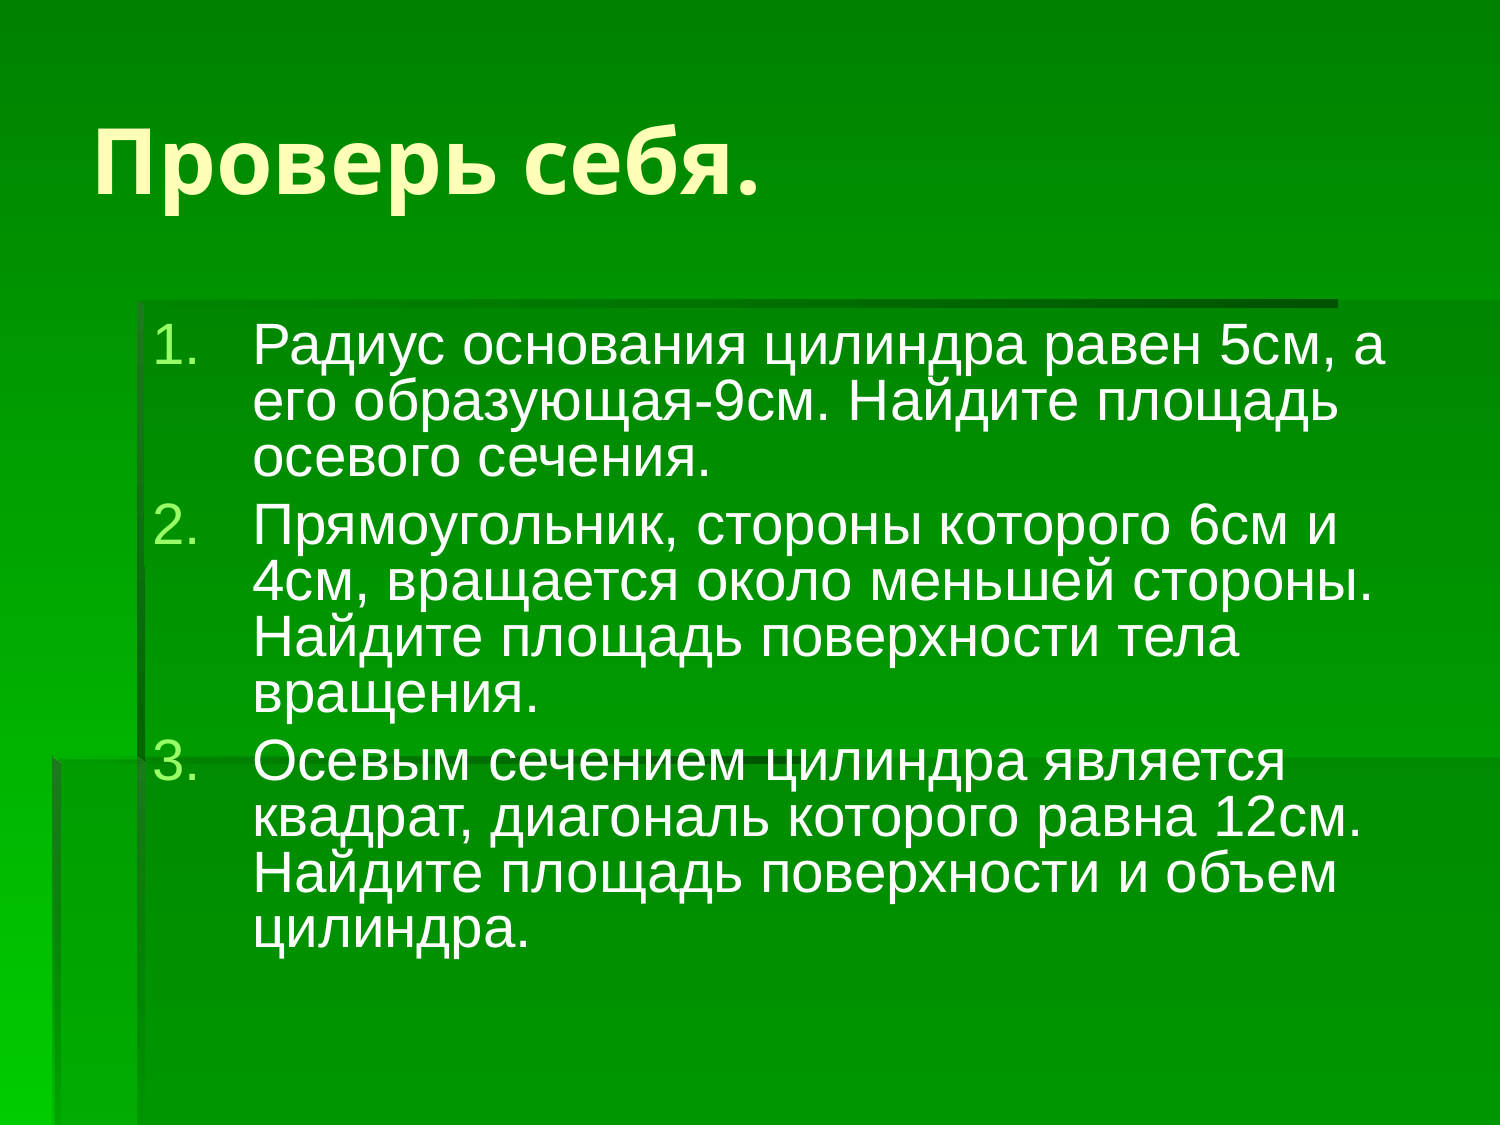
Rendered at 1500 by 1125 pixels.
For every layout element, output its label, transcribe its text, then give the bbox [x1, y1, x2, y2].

title Проверь себя. [74, 39, 1451, 276]
list Радиус основания цилиндра равен 5см, а его образующая-9см. Найдите площадь осевого сечения. Прямоугольник, стороны которого 6см и 4см, вращается около меньшей стороны. Найдите площадь поверхности тела вращения. Осевым сечением цилиндра является квадрат, диагональ которого равна 12см. Найдите площадь поверхности и объем цилиндра. [137, 312, 1452, 1001]
